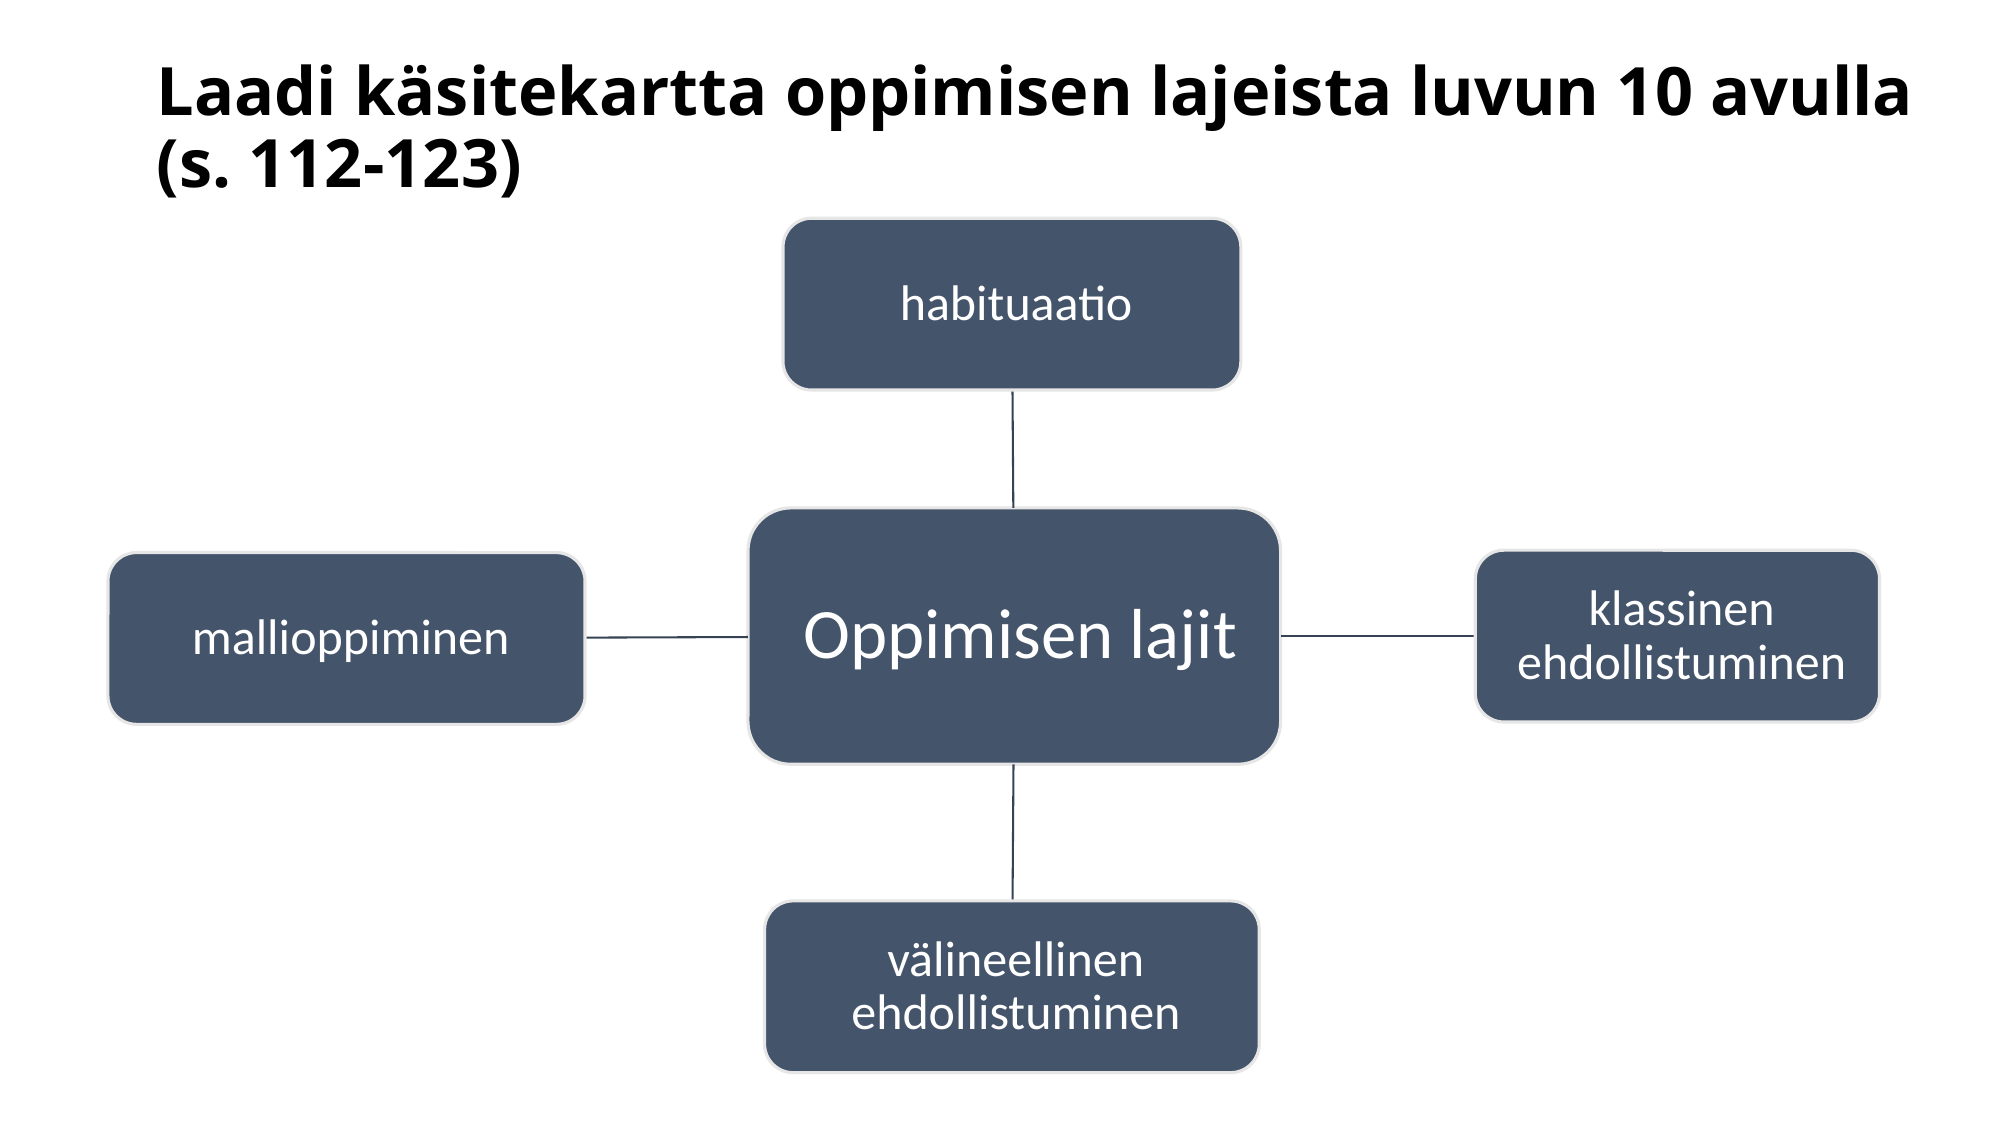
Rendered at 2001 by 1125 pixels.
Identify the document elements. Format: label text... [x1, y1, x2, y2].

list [107, 218, 1880, 1073]
title Laadi käsitekartta oppimisen lajeista luvun 10 avulla (s. 112-123) [141, 21, 2000, 239]
